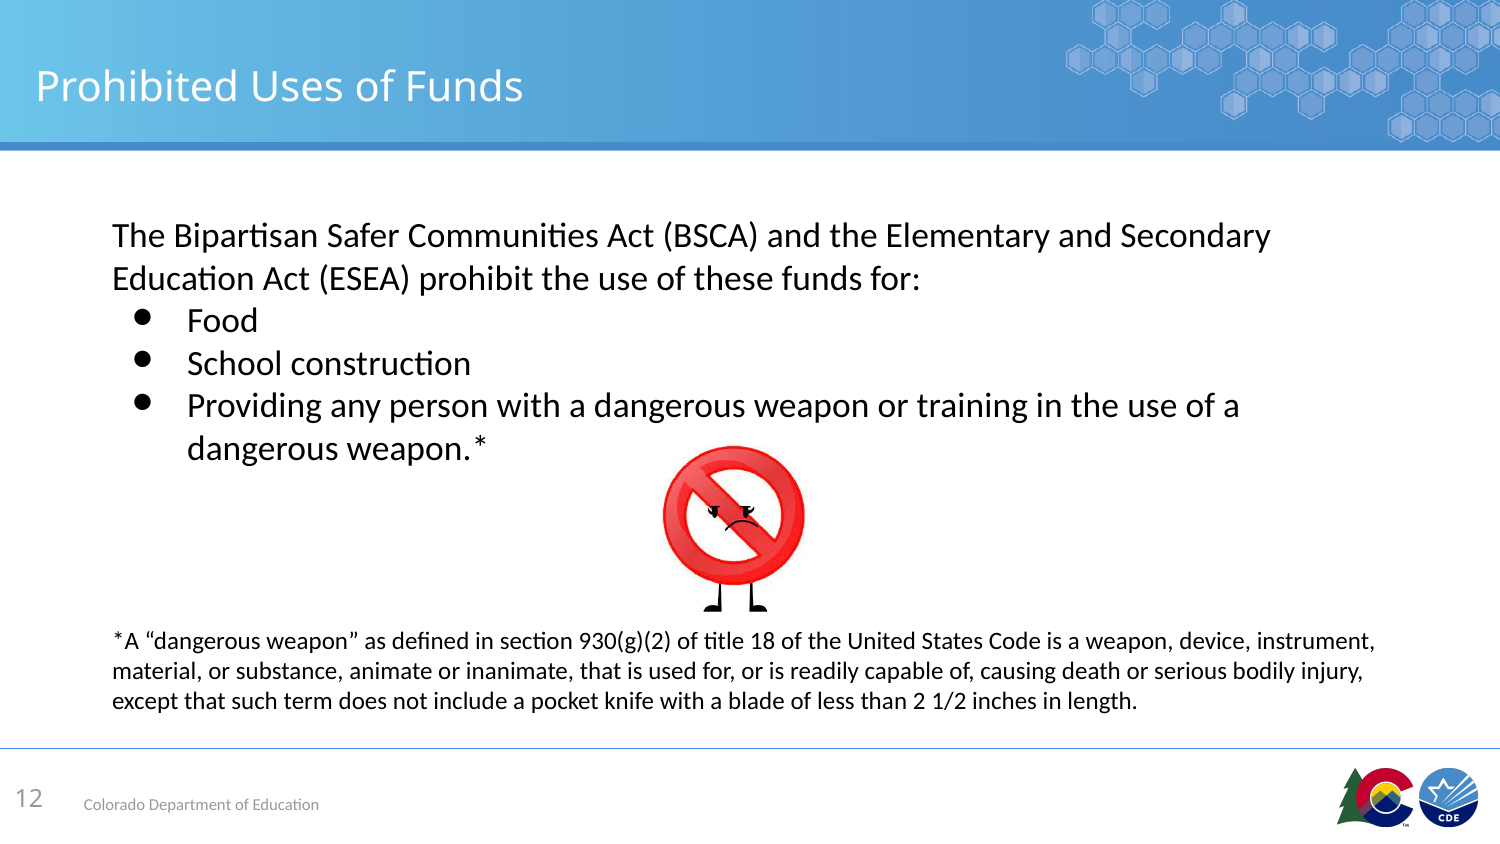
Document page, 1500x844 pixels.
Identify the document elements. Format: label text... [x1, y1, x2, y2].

text_box The Bipartisan Safer Communities Act (BSCA) and the Elementary and Secondary Education Act (ESEA) prohibit the use of these funds for: Food School construction Providing any person with a dangerous weapon or training in the use of a dangerous weapon.* *A “dangerous weapon” as defined in section 930(g)(2) of title 18 of the United States Code is a weapon, device, instrument, material, or substance, animate or inanimate, that is used for, or is readily capable of, causing death or serious bodily injury, except that such term does not include a pocket knife with a blade of less than 2 1/2 inches in length. [97, 197, 1403, 730]
slide_number 12 [14, 767, 105, 832]
picture [0, 0, 1500, 151]
picture [1336, 767, 1479, 828]
picture [662, 445, 806, 612]
title Prohibited Uses of Funds [34, 37, 1433, 132]
